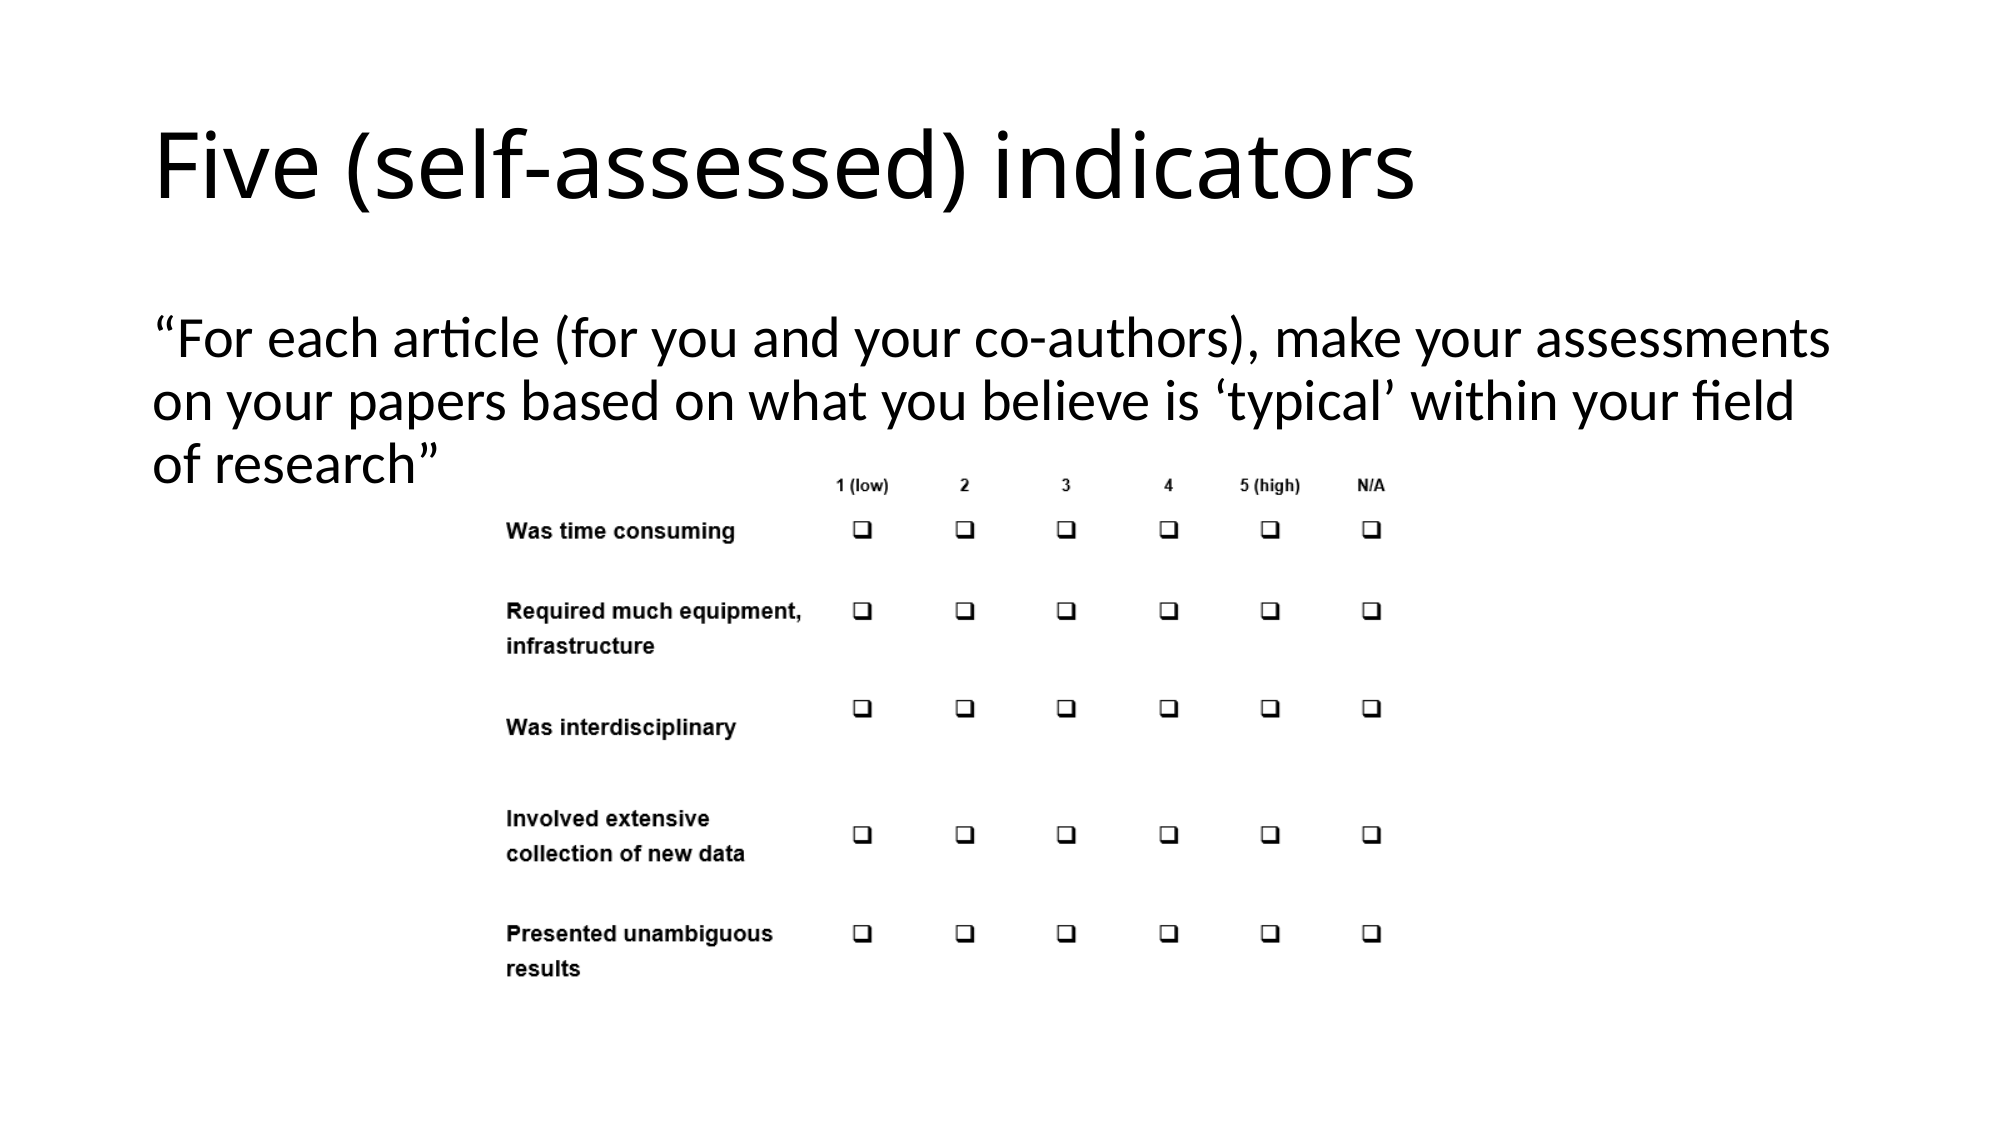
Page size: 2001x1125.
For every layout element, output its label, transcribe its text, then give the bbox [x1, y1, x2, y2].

title Five (self-assessed) indicators [137, 59, 1863, 278]
picture [490, 454, 1407, 999]
list “For each article (for you and your co-authors), make your assessments on your papers based on what you believe is ‘typical’ within your field of research” [137, 299, 1863, 1014]
